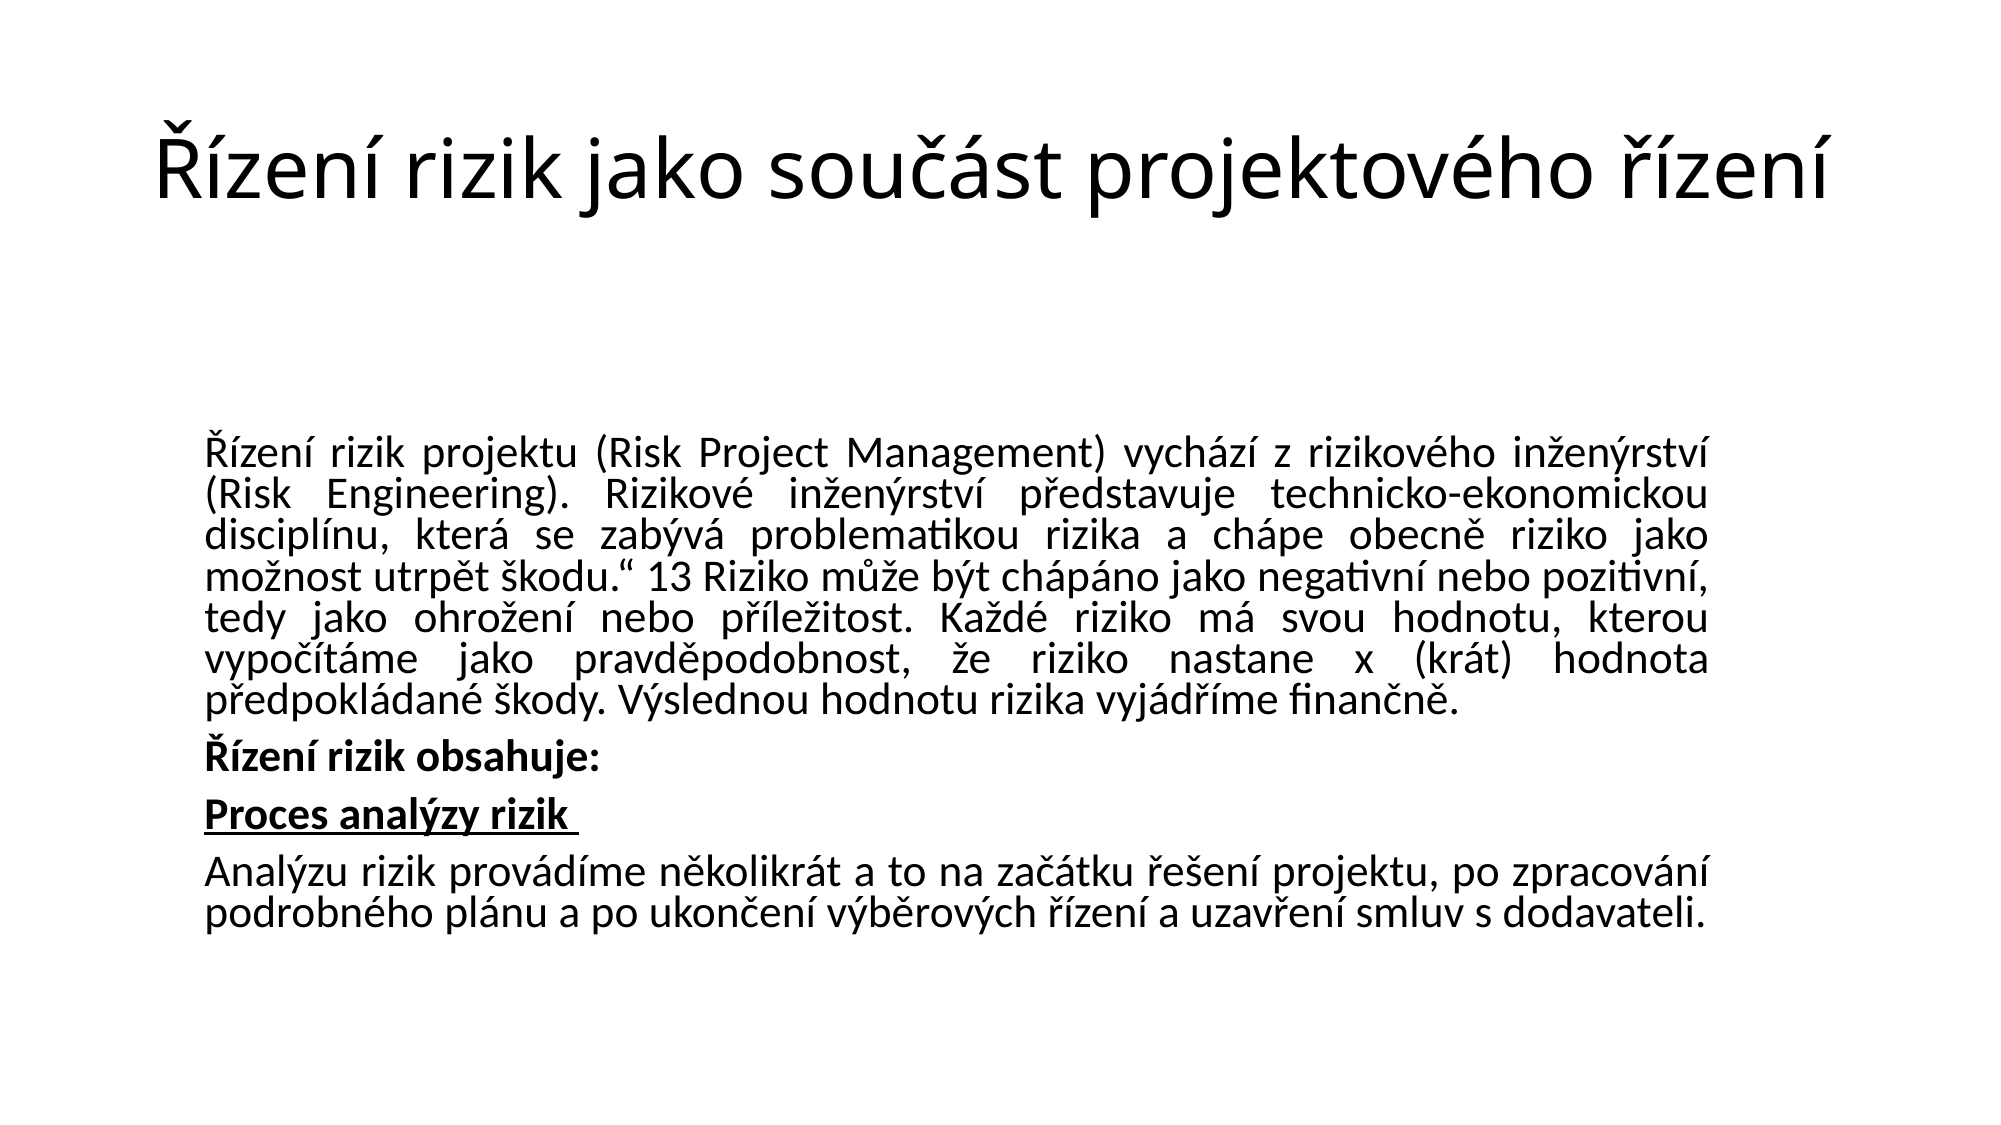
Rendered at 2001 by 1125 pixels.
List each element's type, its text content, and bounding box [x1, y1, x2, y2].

list Řízení rizik projektu (Risk Project Management) vychází z rizikového inženýrství (Risk Engineering). Rizikové inženýrství představuje technicko-ekonomickou disciplínu, která se zabývá problematikou rizika a chápe obecně riziko jako možnost utrpět škodu.“ 13 Riziko může být chápáno jako negativní nebo pozitivní, tedy jako ohrožení nebo příležitost. Každé riziko má svou hodnotu, kterou vypočítáme jako pravděpodobnost, že riziko nastane x (krát) hodnota předpokládané škody. Výslednou hodnotu rizika vyjádříme finančně. Řízení rizik obsahuje: Proces analýzy rizik Analýzu rizik provádíme několikrát a to na začátku řešení projektu, po zpracování podrobného plánu a po ukončení výběrových řízení a uzavření smluv s dodavateli. [189, 427, 1727, 988]
title Řízení rizik jako součást projektového řízení [137, 59, 1863, 278]
